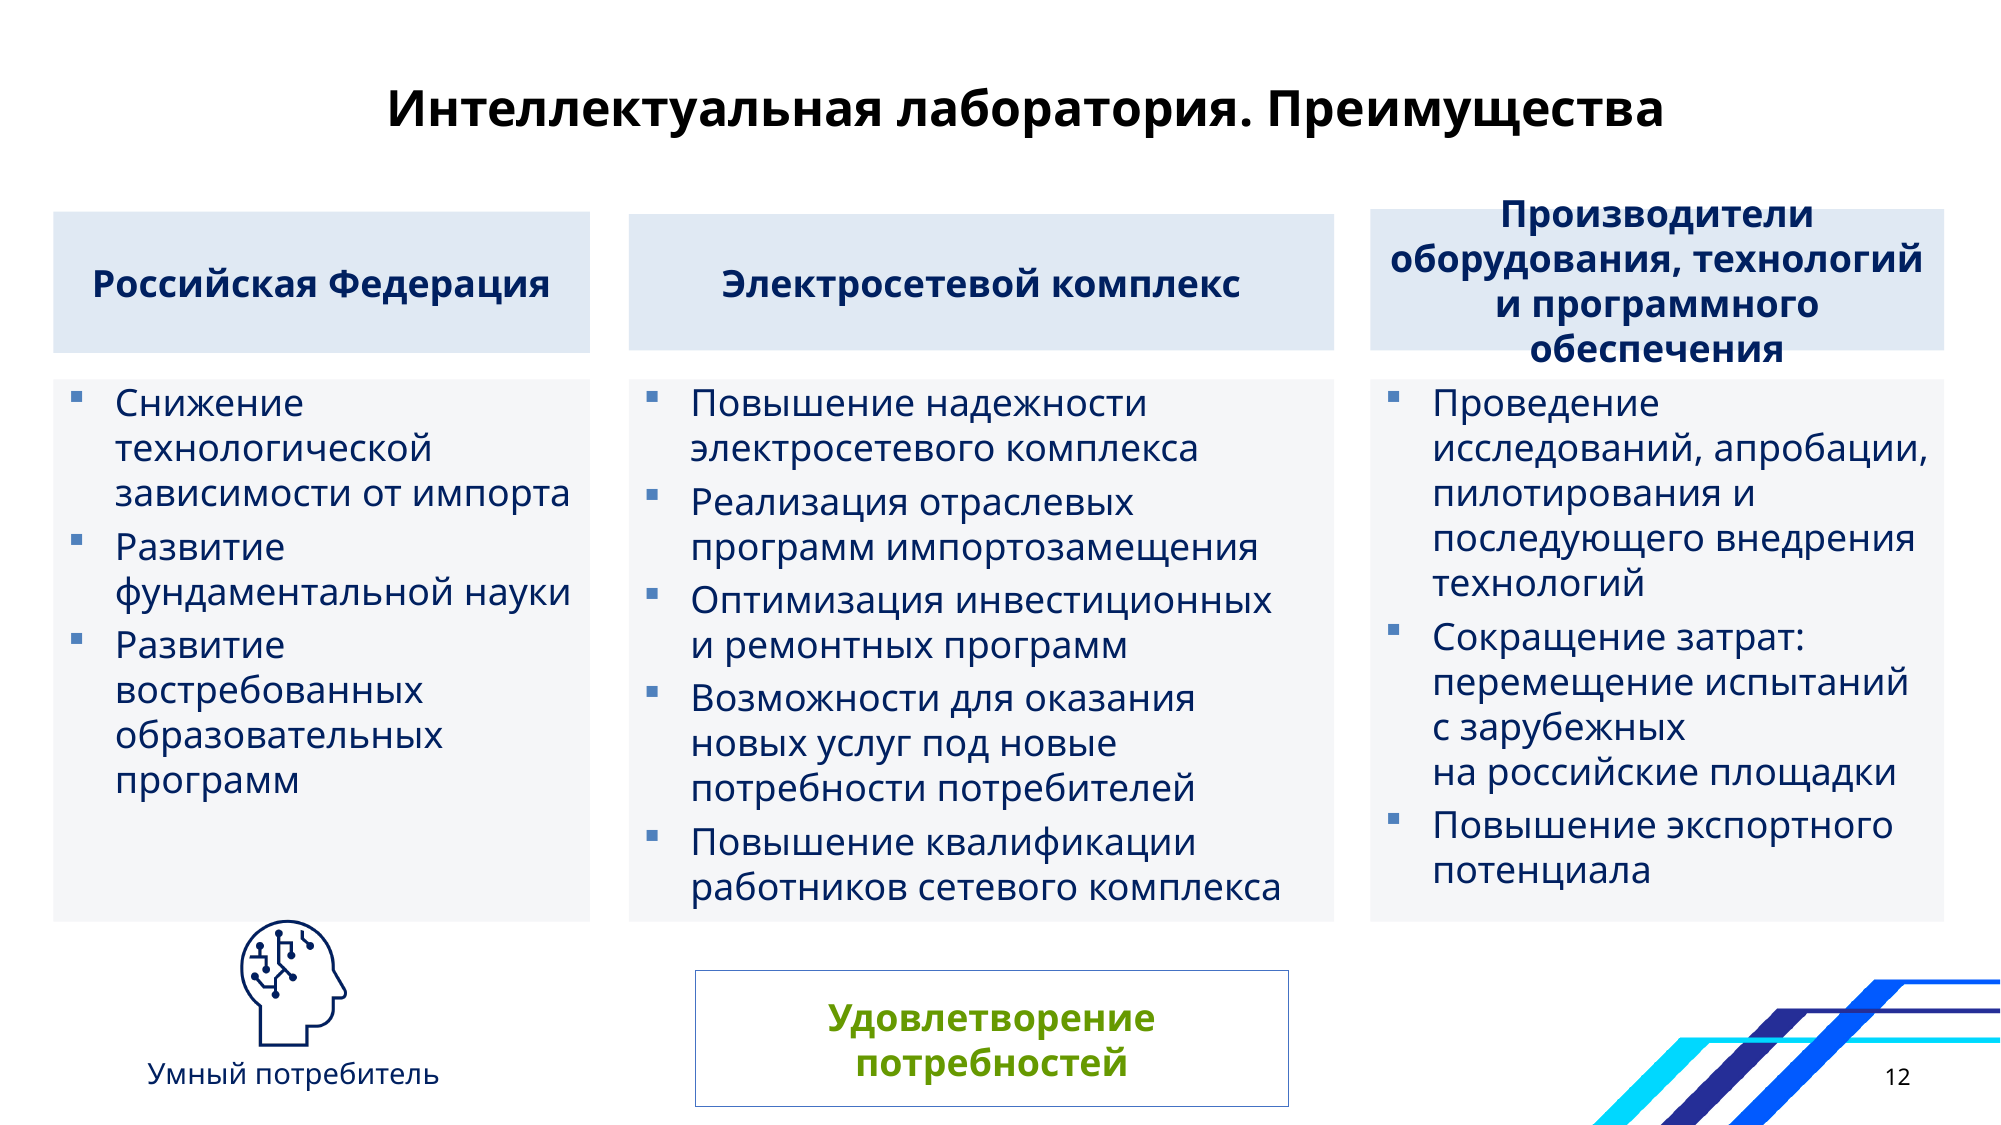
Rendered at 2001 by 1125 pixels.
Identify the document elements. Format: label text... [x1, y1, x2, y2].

text_box Снижение технологической зависимости от импорта Развитие фундаментальной науки Развитие востребованных образовательных программ [53, 379, 590, 922]
text_box Российская Федерация [53, 211, 590, 353]
text_box Проведение исследований, апробации, пилотирования и последующего внедрения технологий Сокращение затрат: перемещение испытаний с зарубежных на российские площадки Повышение экспортного потенциала [1370, 379, 1945, 922]
text_box Повышение надежности электросетевого комплекса Реализация отраслевых программ импортозамещения Оптимизация инвестиционных и ремонтных программ Возможности для оказания новых услуг под новые потребности потребителей Повышение квалификации работников сетевого комплекса [628, 379, 1335, 922]
slide_number 12 [1832, 1063, 1912, 1094]
text_box Умный потребитель [124, 1034, 463, 1111]
picture [0, 0, 2001, 1125]
text_box Производители оборудования, технологий и программного обеспечения [1370, 209, 1945, 351]
text_box Удовлетворение потребностей [694, 969, 1290, 1108]
text_box Интеллектуальная лаборатория. Преимущества [386, 76, 2000, 137]
text_box Электросетевой комплекс [628, 214, 1335, 351]
